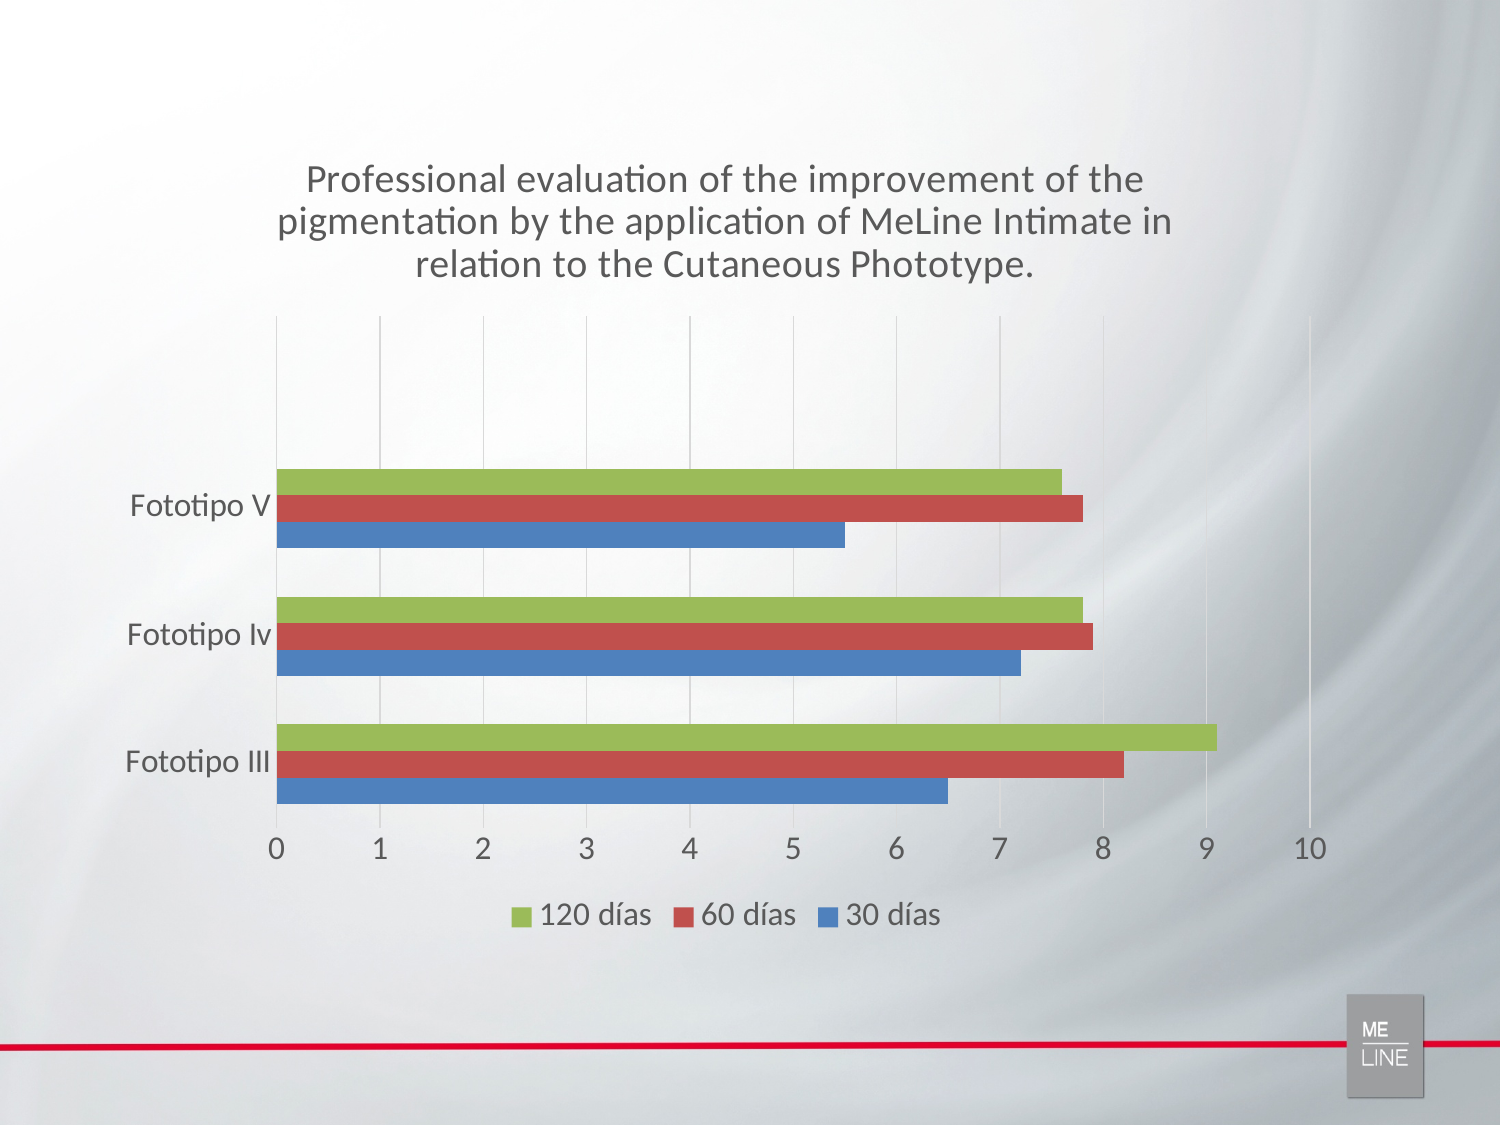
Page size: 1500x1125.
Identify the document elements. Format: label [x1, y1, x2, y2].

chart [100, 125, 1353, 941]
picture [0, 0, 1500, 1125]
